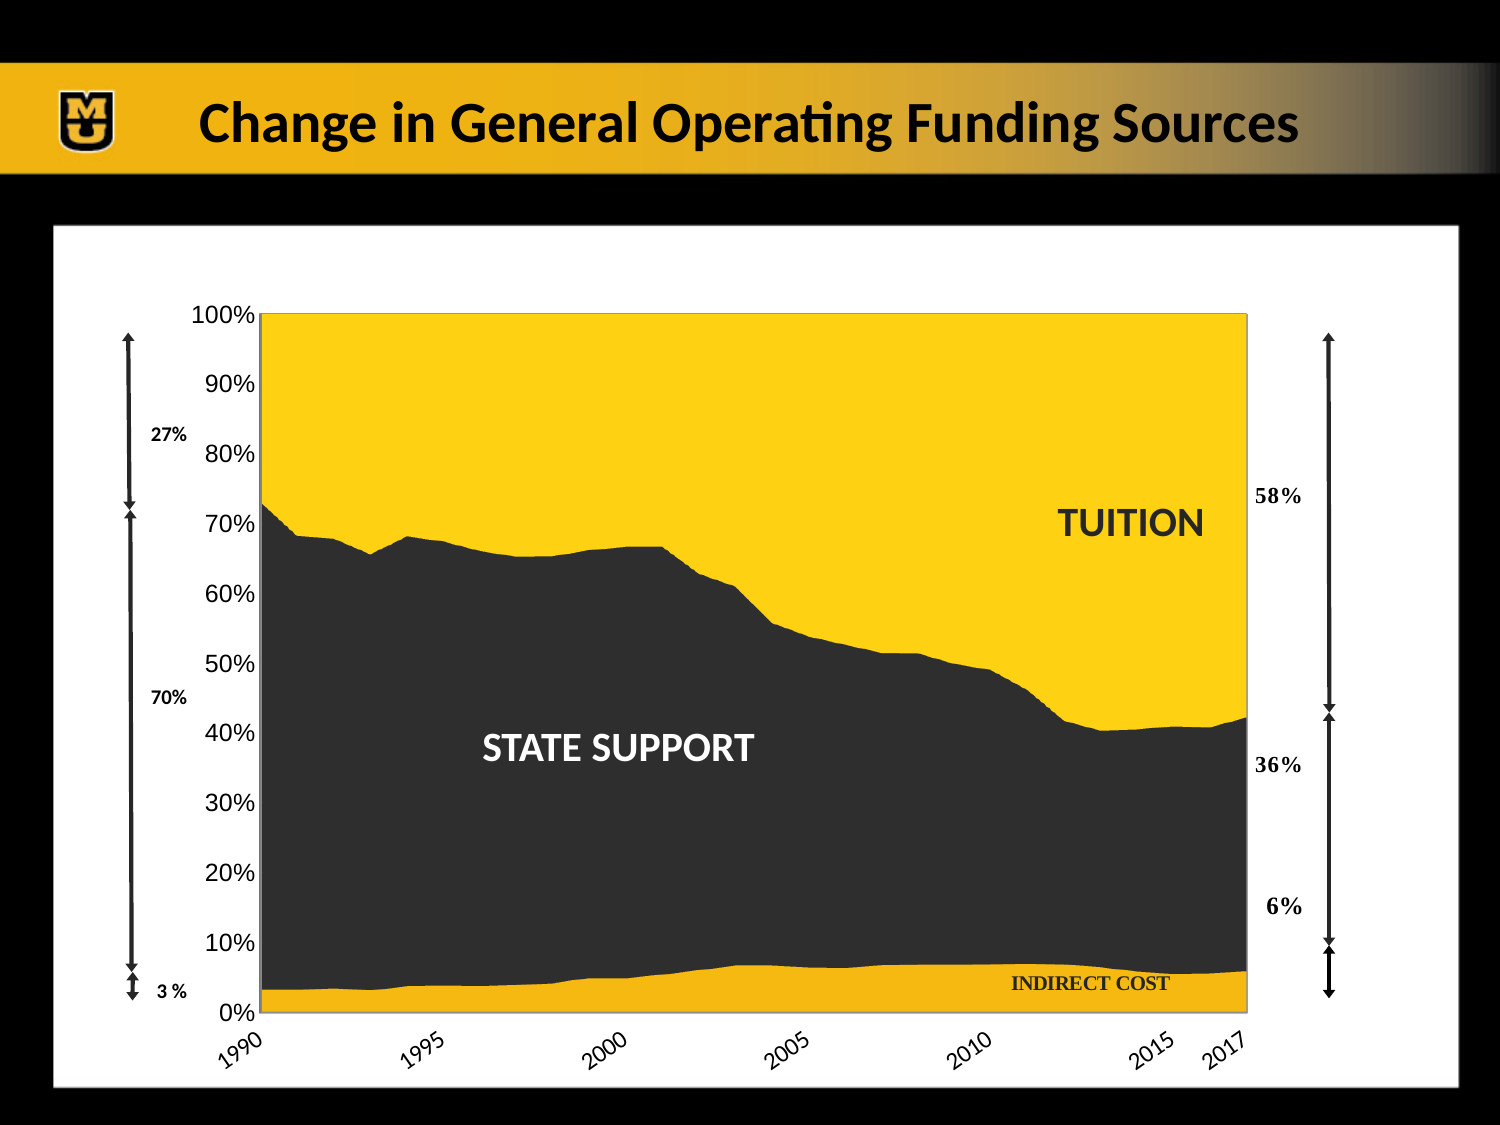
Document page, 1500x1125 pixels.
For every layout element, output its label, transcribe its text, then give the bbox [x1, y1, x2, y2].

text_box [126, 972, 139, 1001]
picture [0, 0, 1500, 1125]
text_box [126, 332, 132, 511]
text_box [124, 515, 138, 972]
title Change in General Operating Funding Sources [75, 25, 1425, 213]
chart [173, 253, 1388, 1105]
text_box 27% 70% 3 % [114, 393, 168, 1032]
